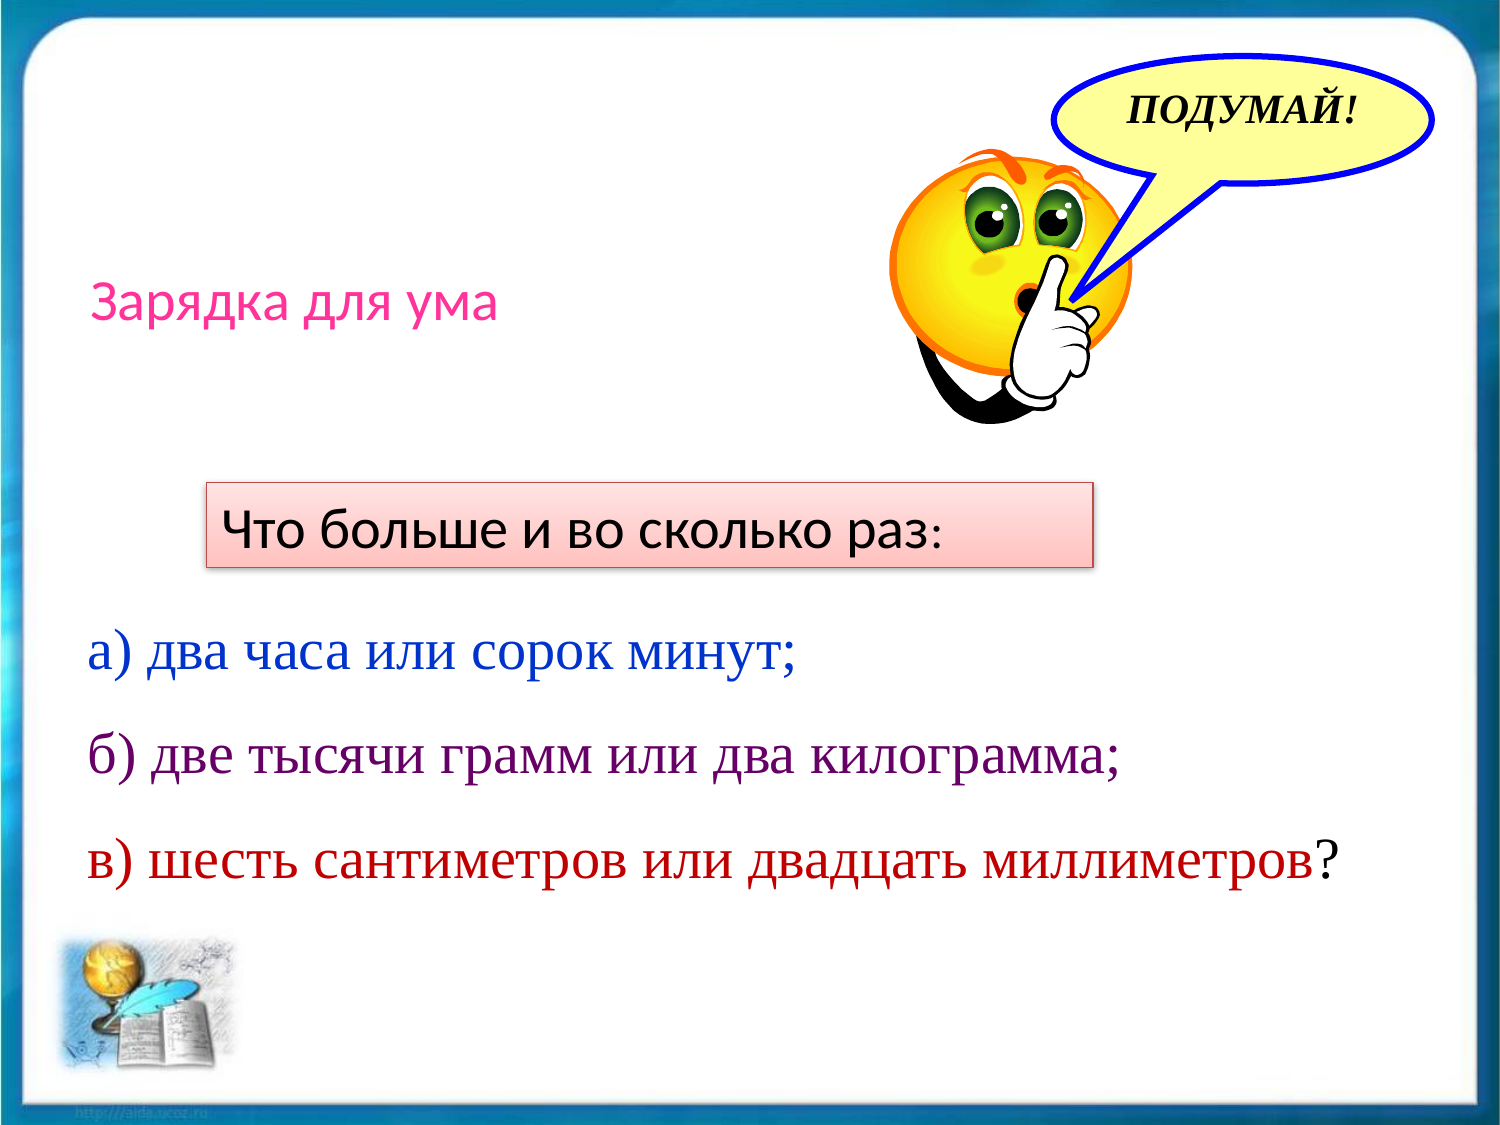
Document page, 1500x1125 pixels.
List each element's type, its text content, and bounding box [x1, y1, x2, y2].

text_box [888, 55, 1433, 425]
text_box а) два часа или сорок минут; б) две тысячи грамм или два килограмма; в) шесть сантиметров или двадцать миллиметров? [72, 568, 1388, 898]
list Зарядка для ума [75, 262, 1425, 1005]
text_box Что больше и во сколько раз: [206, 482, 1094, 568]
picture [0, 0, 1500, 1125]
